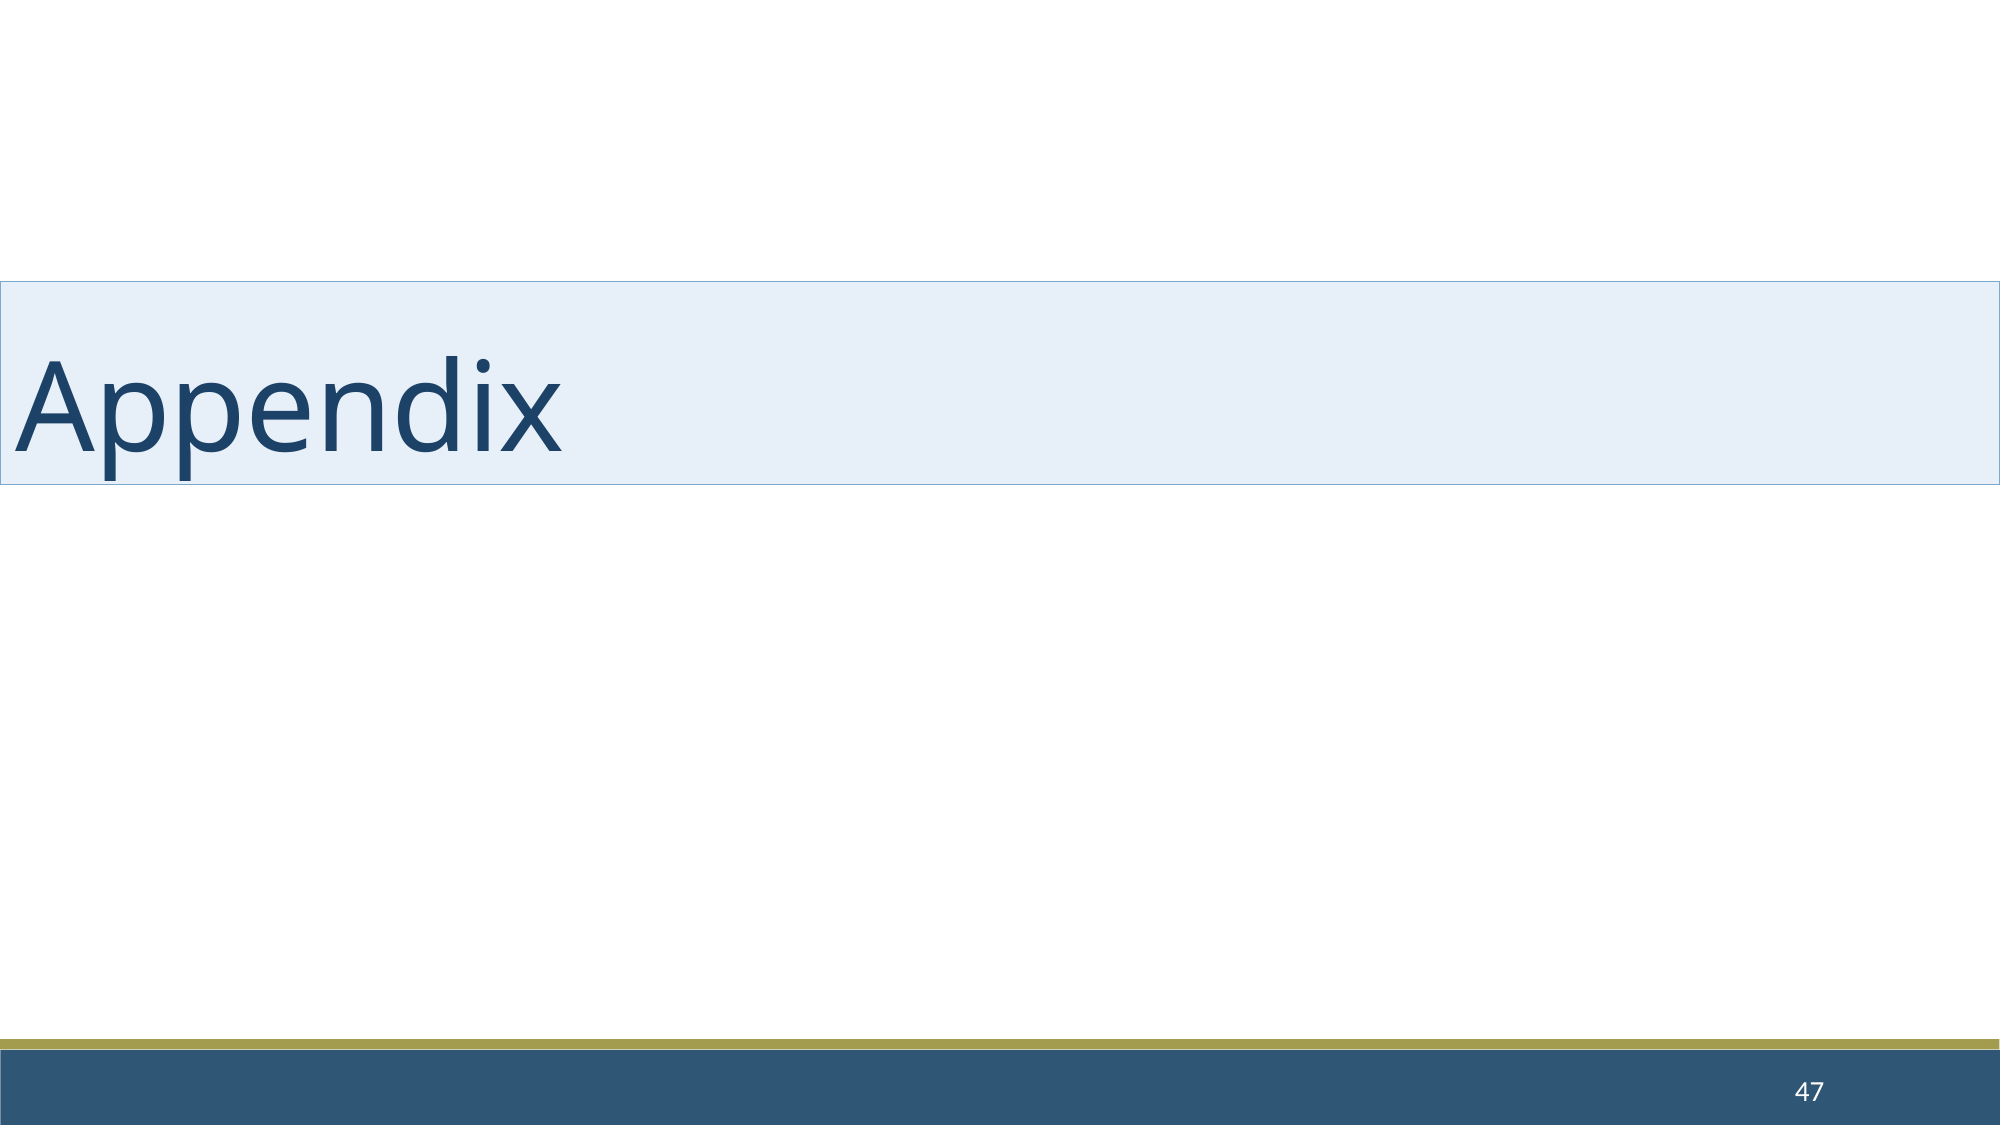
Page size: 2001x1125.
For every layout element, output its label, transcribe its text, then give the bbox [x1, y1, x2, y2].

title Appendix [0, 281, 2000, 485]
slide_number 47 [1624, 1059, 1840, 1120]
